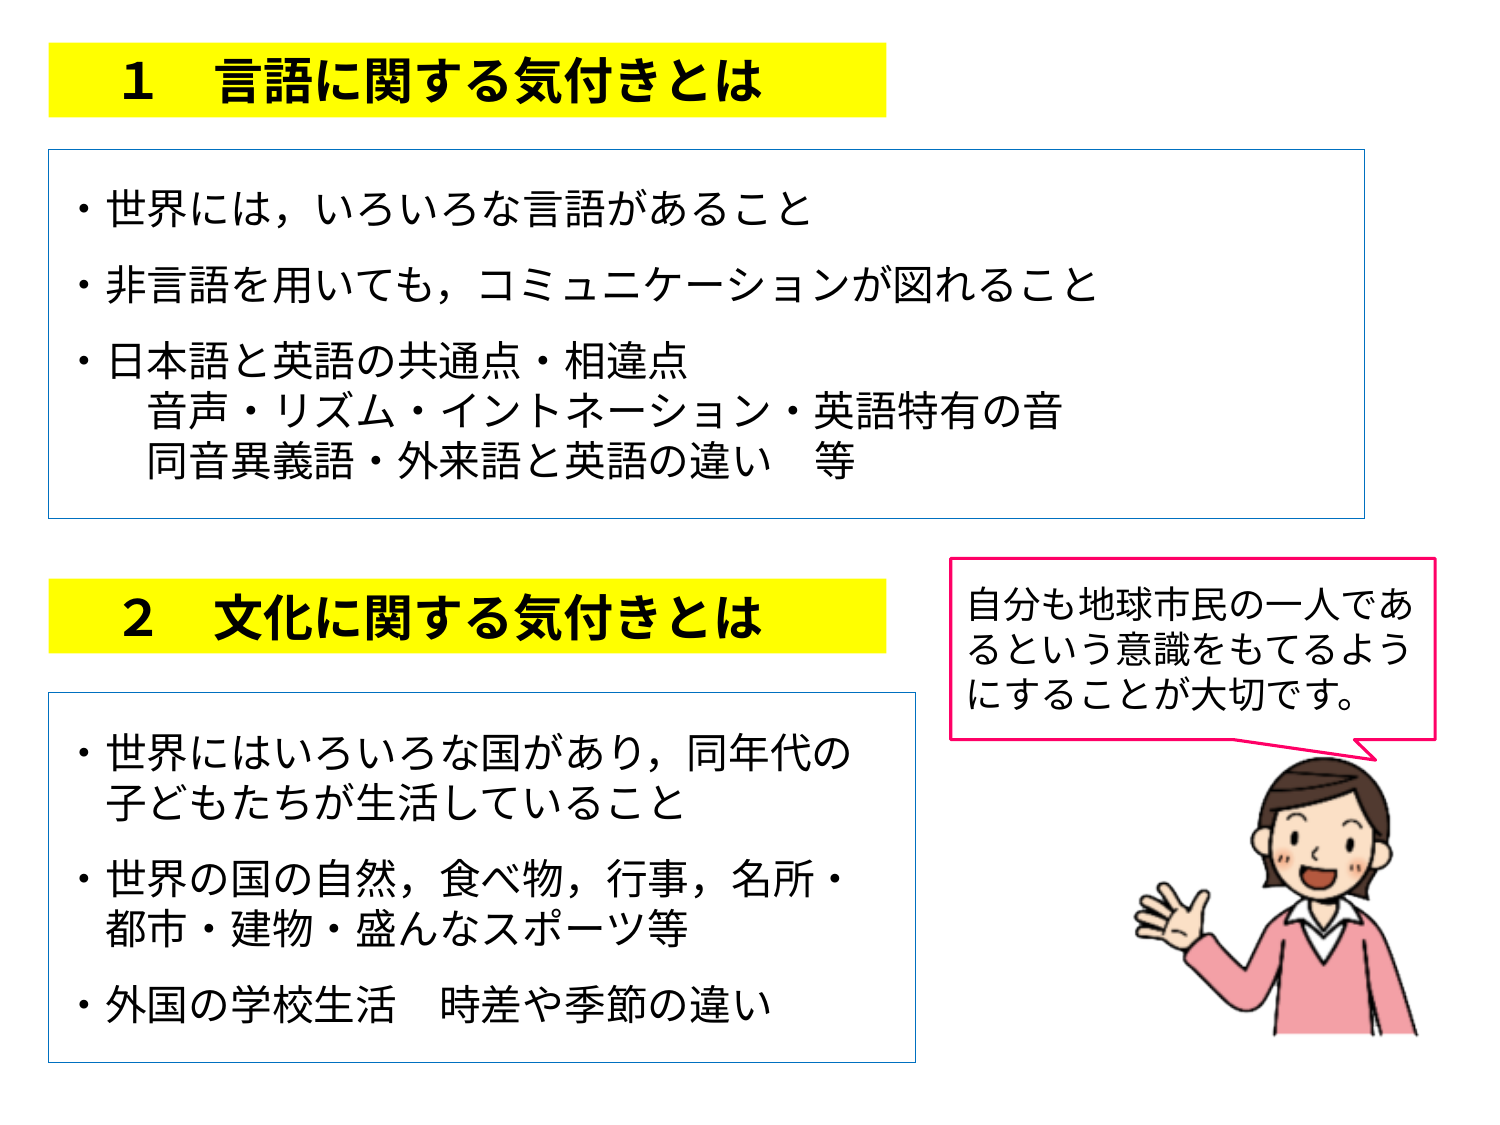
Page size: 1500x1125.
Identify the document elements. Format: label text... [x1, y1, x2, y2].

picture [1127, 739, 1436, 1048]
text_box １ 言語に関する気付きとは [48, 42, 887, 118]
text_box ２ 文化に関する気付きとは [48, 578, 887, 654]
text_box 自分も地球市民の一人であるという意識をもてるようにすることが大切です。 [948, 556, 1438, 742]
text_box ・世界には，いろいろな言語があること ・非言語を用いても，コミュニケーションが図れること ・日本語と英語の共通点・相違点 音声・リズム・イントネーション・英語特有の音 同音異義語・外来語と英語の違い 等 [48, 149, 1365, 519]
text_box ・世界にはいろいろな国があり，同年代の 子どもたちが生活していること ・世界の国の自然，食べ物，行事，名所・ 都市・建物・盛んなスポーツ等 ・外国の学校生活 時差や季節の違い [48, 692, 916, 1063]
